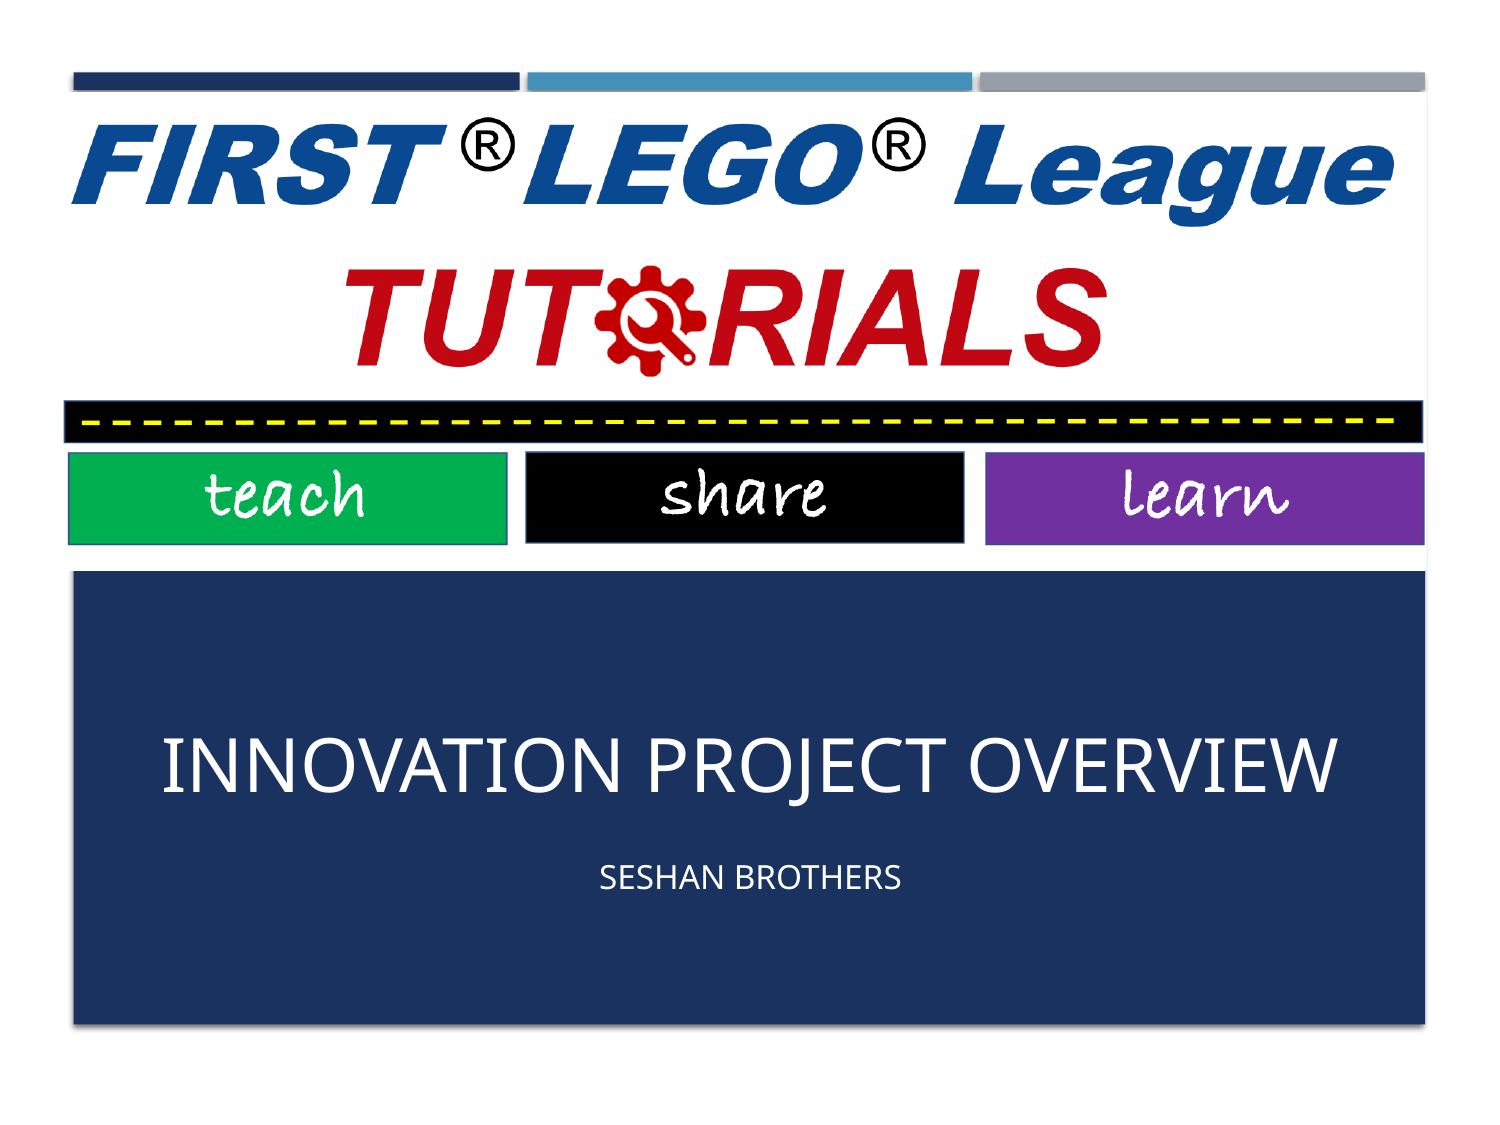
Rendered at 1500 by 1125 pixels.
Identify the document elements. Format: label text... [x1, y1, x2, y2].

subtitle Seshan Brothers [95, 849, 1406, 946]
title INNOVATION Project Overview [95, 645, 1406, 816]
picture [54, 92, 1448, 571]
